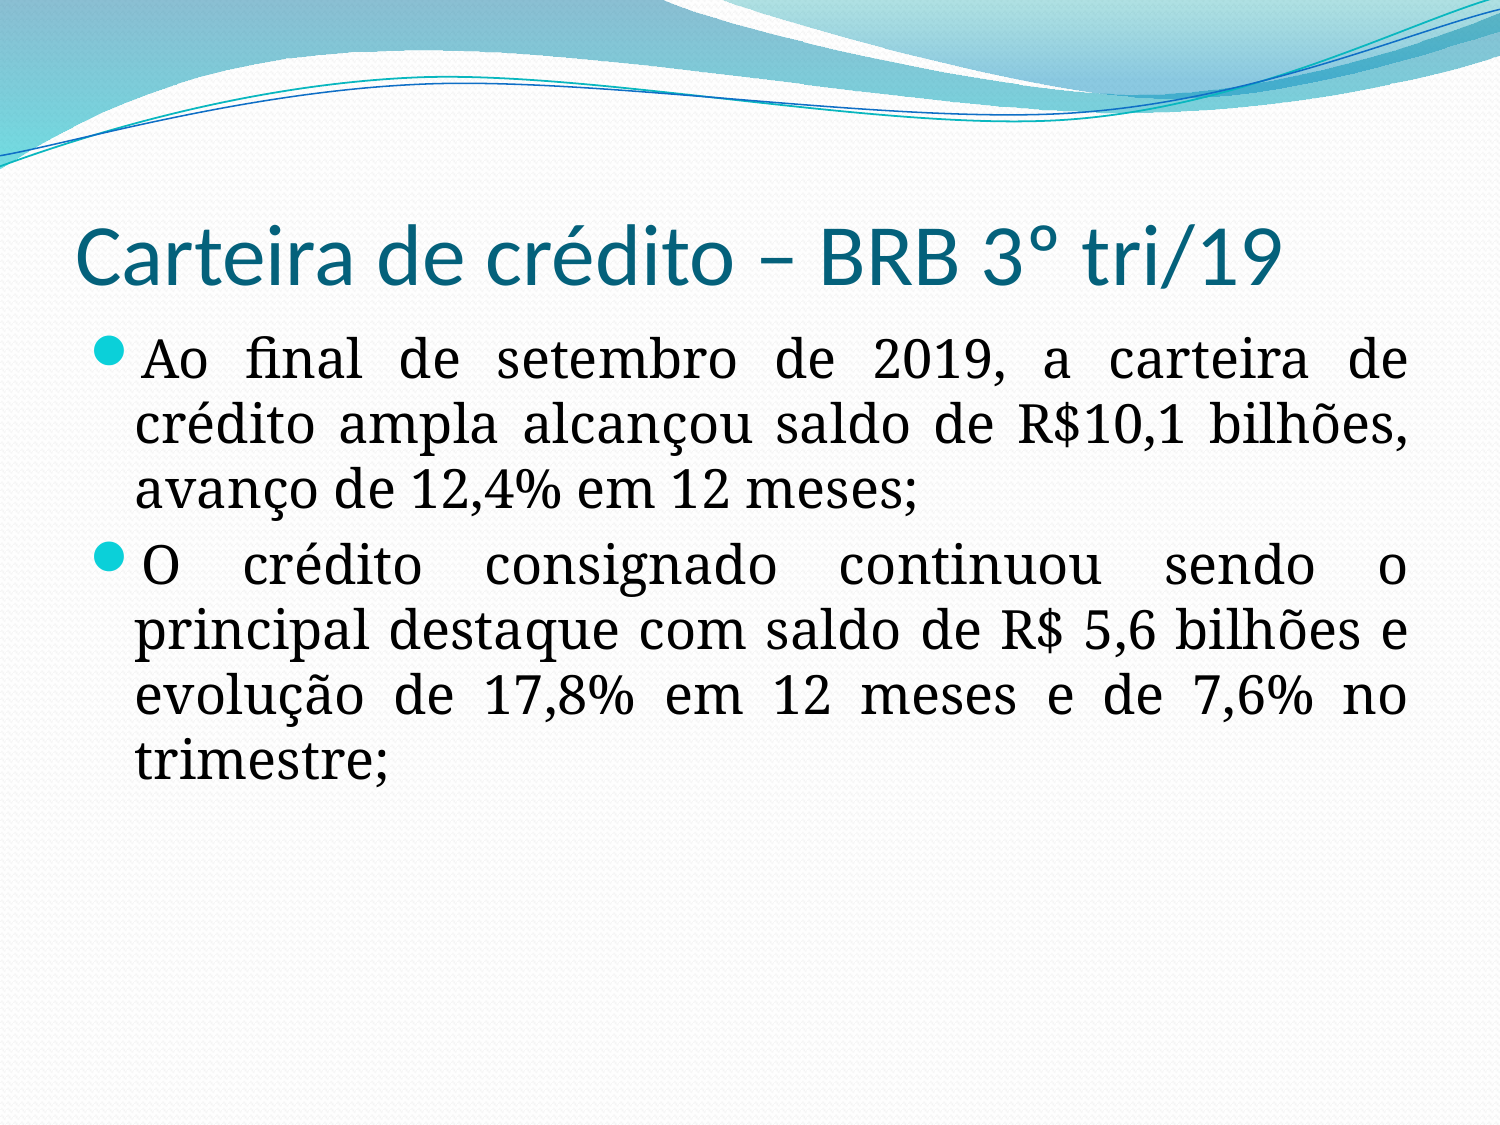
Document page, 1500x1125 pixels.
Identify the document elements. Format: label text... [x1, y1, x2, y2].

title Carteira de crédito – BRB 3º tri/19 [75, 115, 1425, 303]
list Ao final de setembro de 2019, a carteira de crédito ampla alcançou saldo de R$10,1 bilhões, avanço de 12,4% em 12 meses; O crédito consignado continuou sendo o principal destaque com saldo de R$ 5,6 bilhões e evolução de 17,8% em 12 meses e de 7,6% no trimestre; [75, 317, 1425, 1038]
